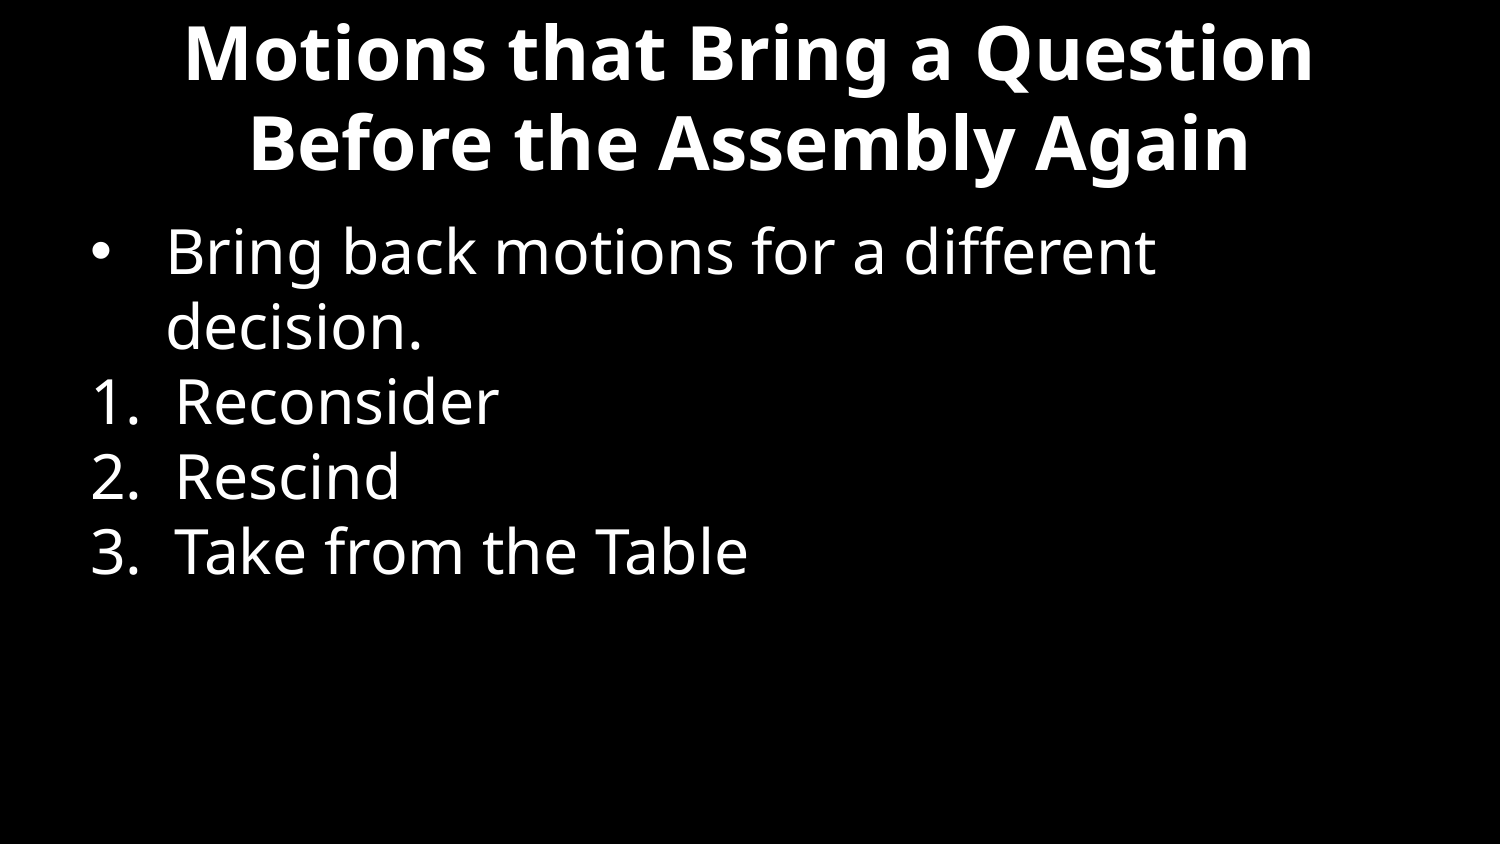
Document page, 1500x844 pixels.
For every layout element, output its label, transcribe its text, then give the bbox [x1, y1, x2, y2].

list Bring back motions for a different decision. Reconsider Rescind Take from the Table [75, 196, 1425, 808]
title Motions that Bring a Question Before the Assembly Again [75, 60, 1425, 196]
